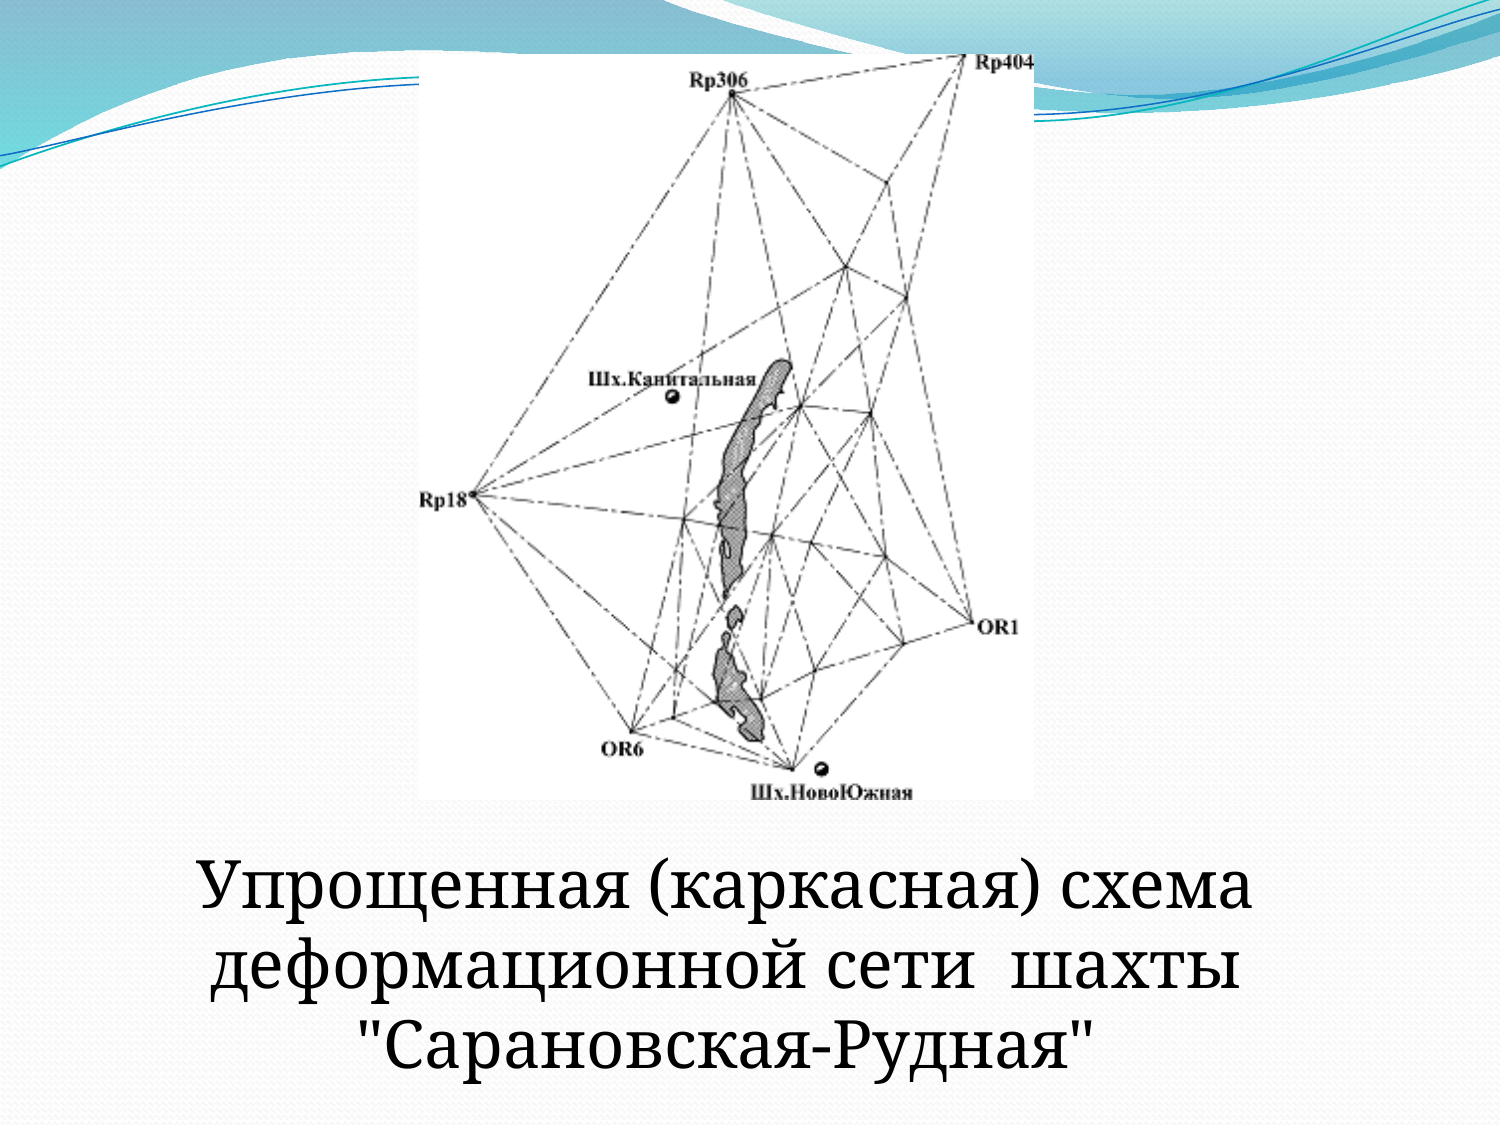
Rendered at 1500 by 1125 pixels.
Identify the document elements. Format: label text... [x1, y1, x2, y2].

text_box Упрощенная (каркасная) схема деформационной сети шахты "Сарановская-Рудная" [97, 834, 1356, 1089]
picture [418, 54, 1034, 801]
